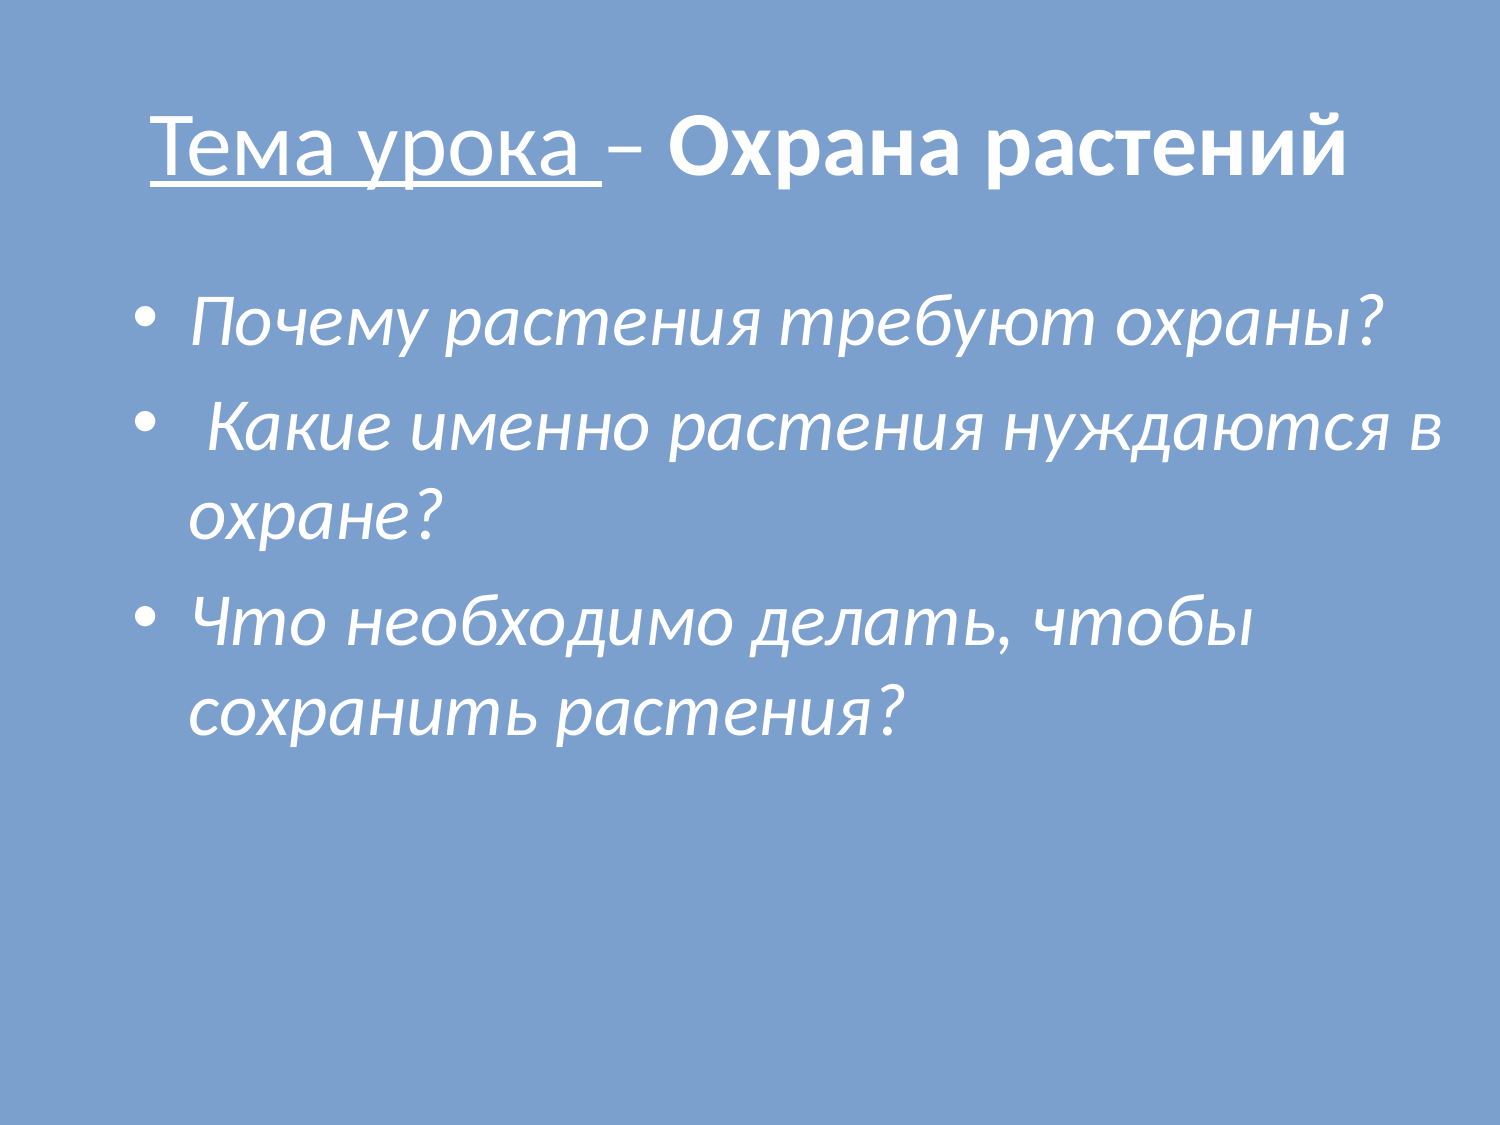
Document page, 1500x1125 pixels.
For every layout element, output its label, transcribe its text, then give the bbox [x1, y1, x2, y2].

list Почему растения требуют охраны? Какие именно растения нуждаются в охране? Что необходимо делать, чтобы сохранить растения? [116, 262, 1466, 1006]
title Тема урока – Охрана растений [128, 44, 1372, 233]
